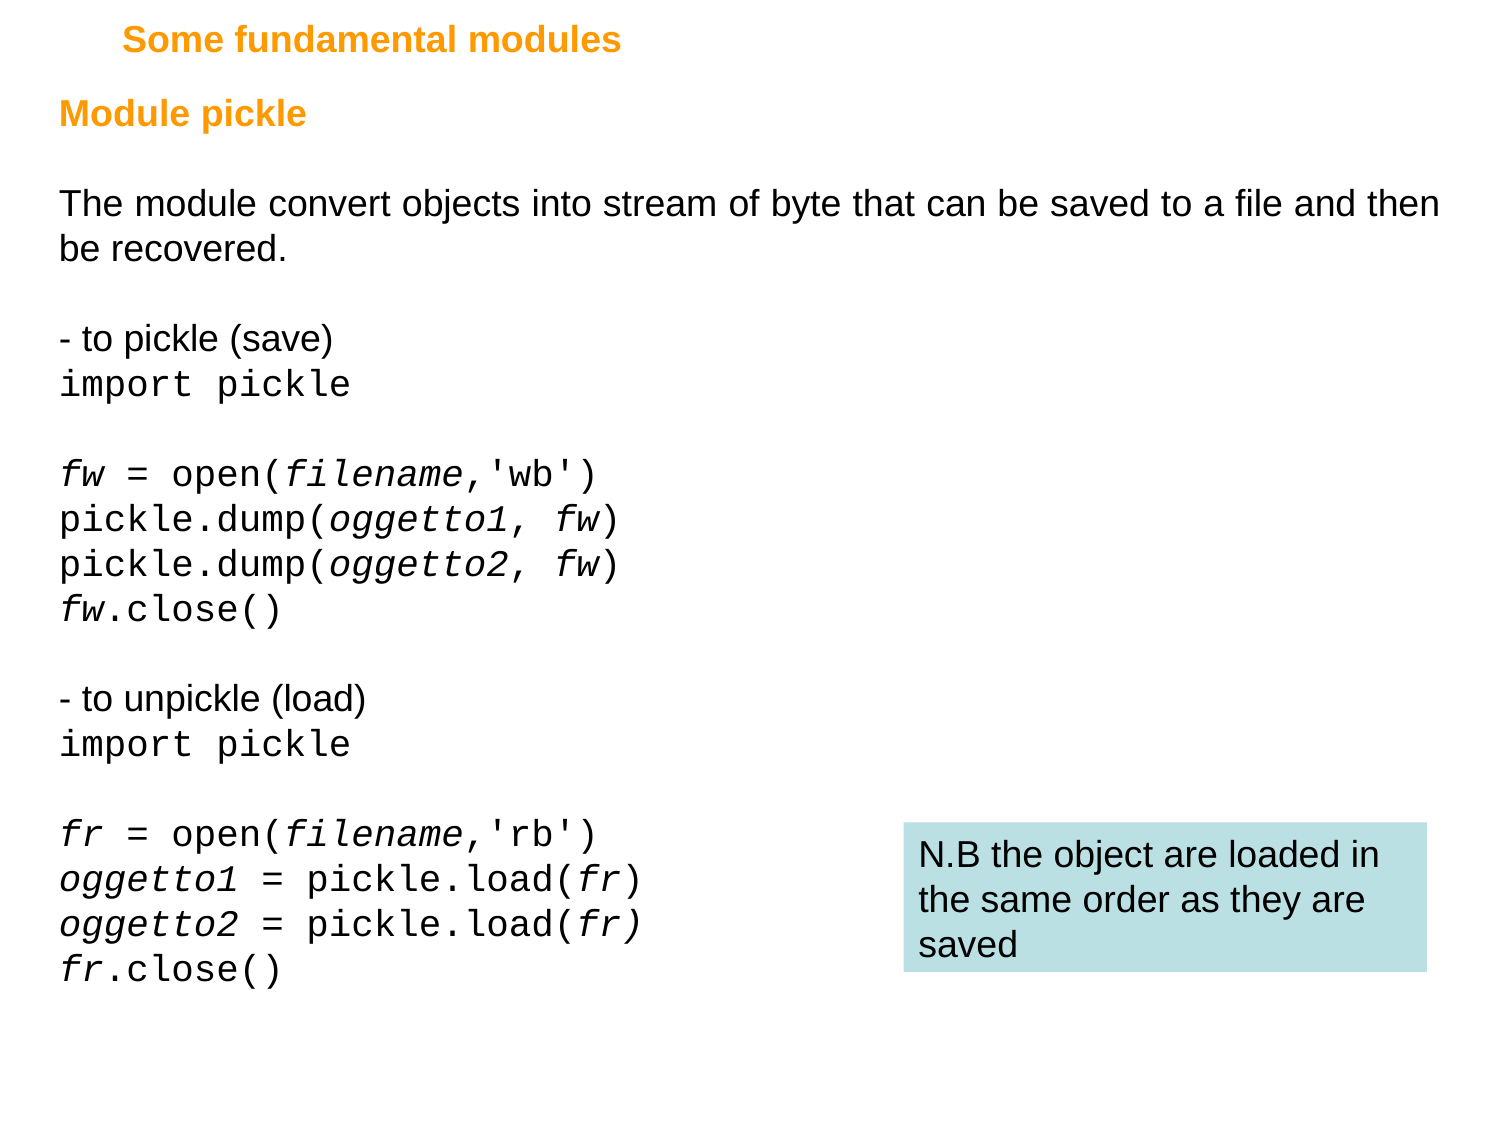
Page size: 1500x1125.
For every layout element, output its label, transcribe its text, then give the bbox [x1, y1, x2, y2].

text_box Module pickle The module convert objects into stream of byte that can be saved to a file and then be recovered. - to pickle (save) import pickle fw = open(filename,'wb') pickle.dump(oggetto1, fw) pickle.dump(oggetto2, fw) fw.close() - to unpickle (load) import pickle fr = open(filename,'rb') oggetto1 = pickle.load(fr) oggetto2 = pickle.load(fr) fr.close() [0, 74, 1500, 1094]
text_box N.B the object are loaded in the same order as they are saved [903, 822, 1427, 972]
text_box Some fundamental modules [4, 0, 638, 75]
